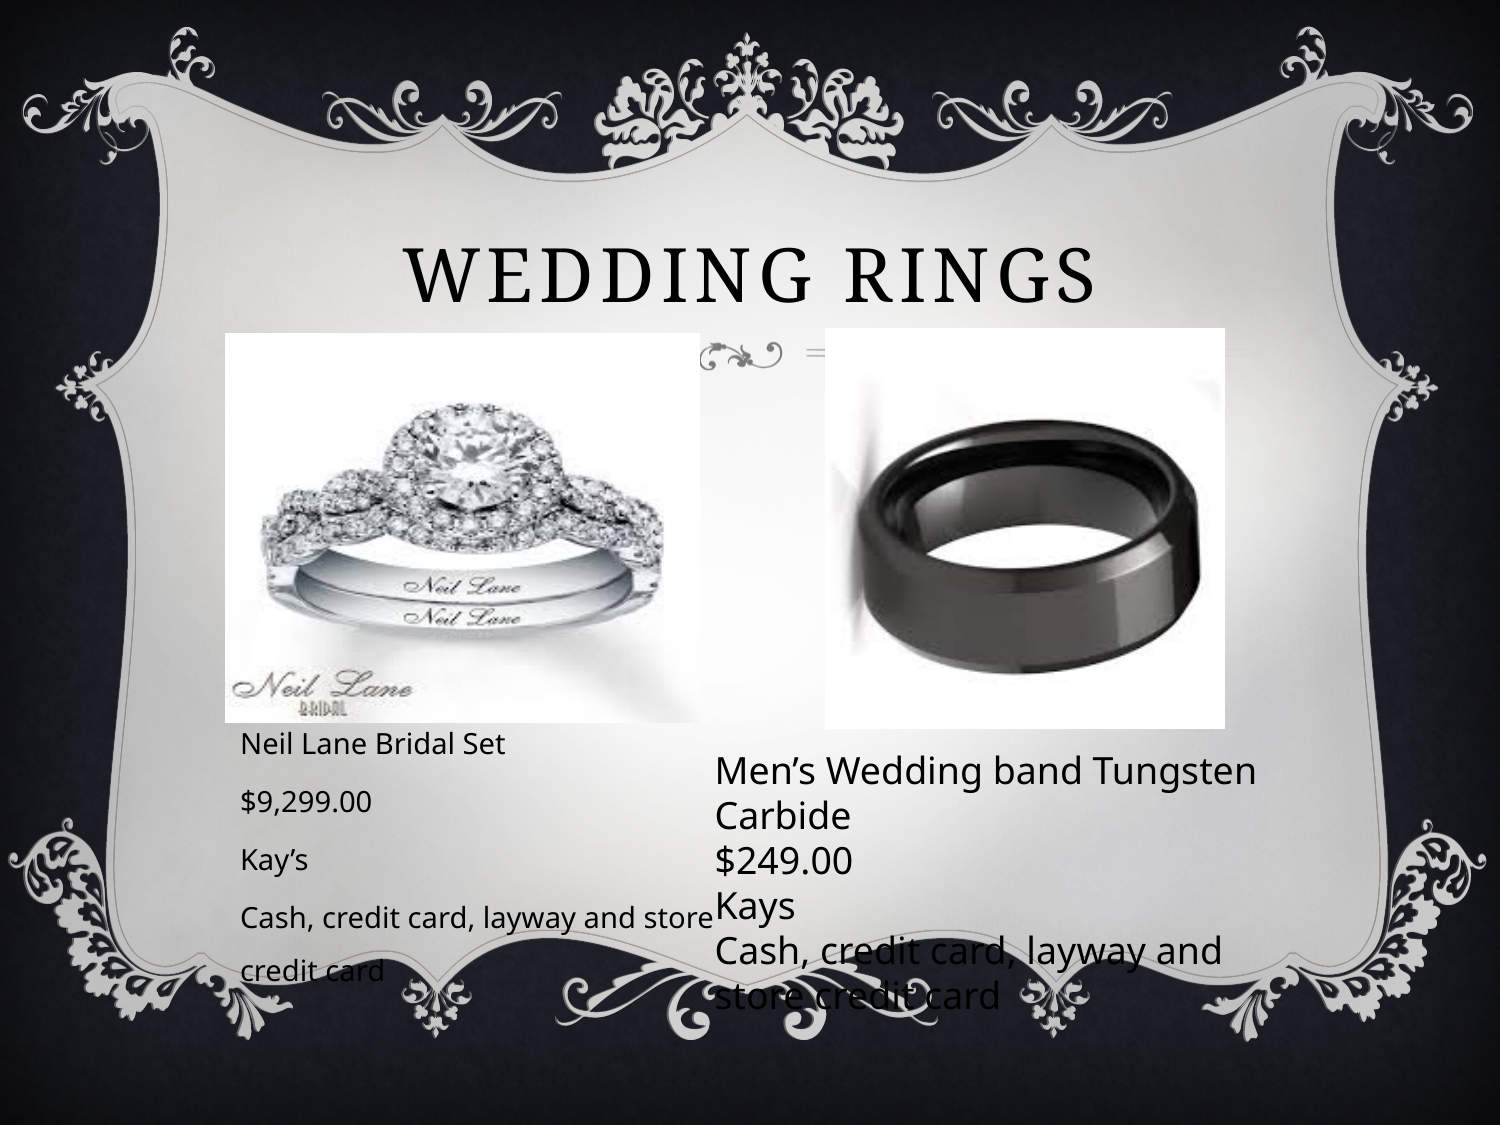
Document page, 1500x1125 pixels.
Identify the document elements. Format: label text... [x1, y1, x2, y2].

text_box Men’s Wedding band Tungsten Carbide $249.00 Kays Cash, credit card, layway and store credit card [699, 739, 1313, 1070]
picture [0, 333, 1500, 1125]
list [824, 327, 1226, 729]
list Neil Lane Bridal Set $9,299.00 Kay’s Cash, credit card, layway and store credit card [225, 699, 738, 963]
picture [0, 0, 1500, 265]
title Wedding rings [225, 212, 1275, 325]
